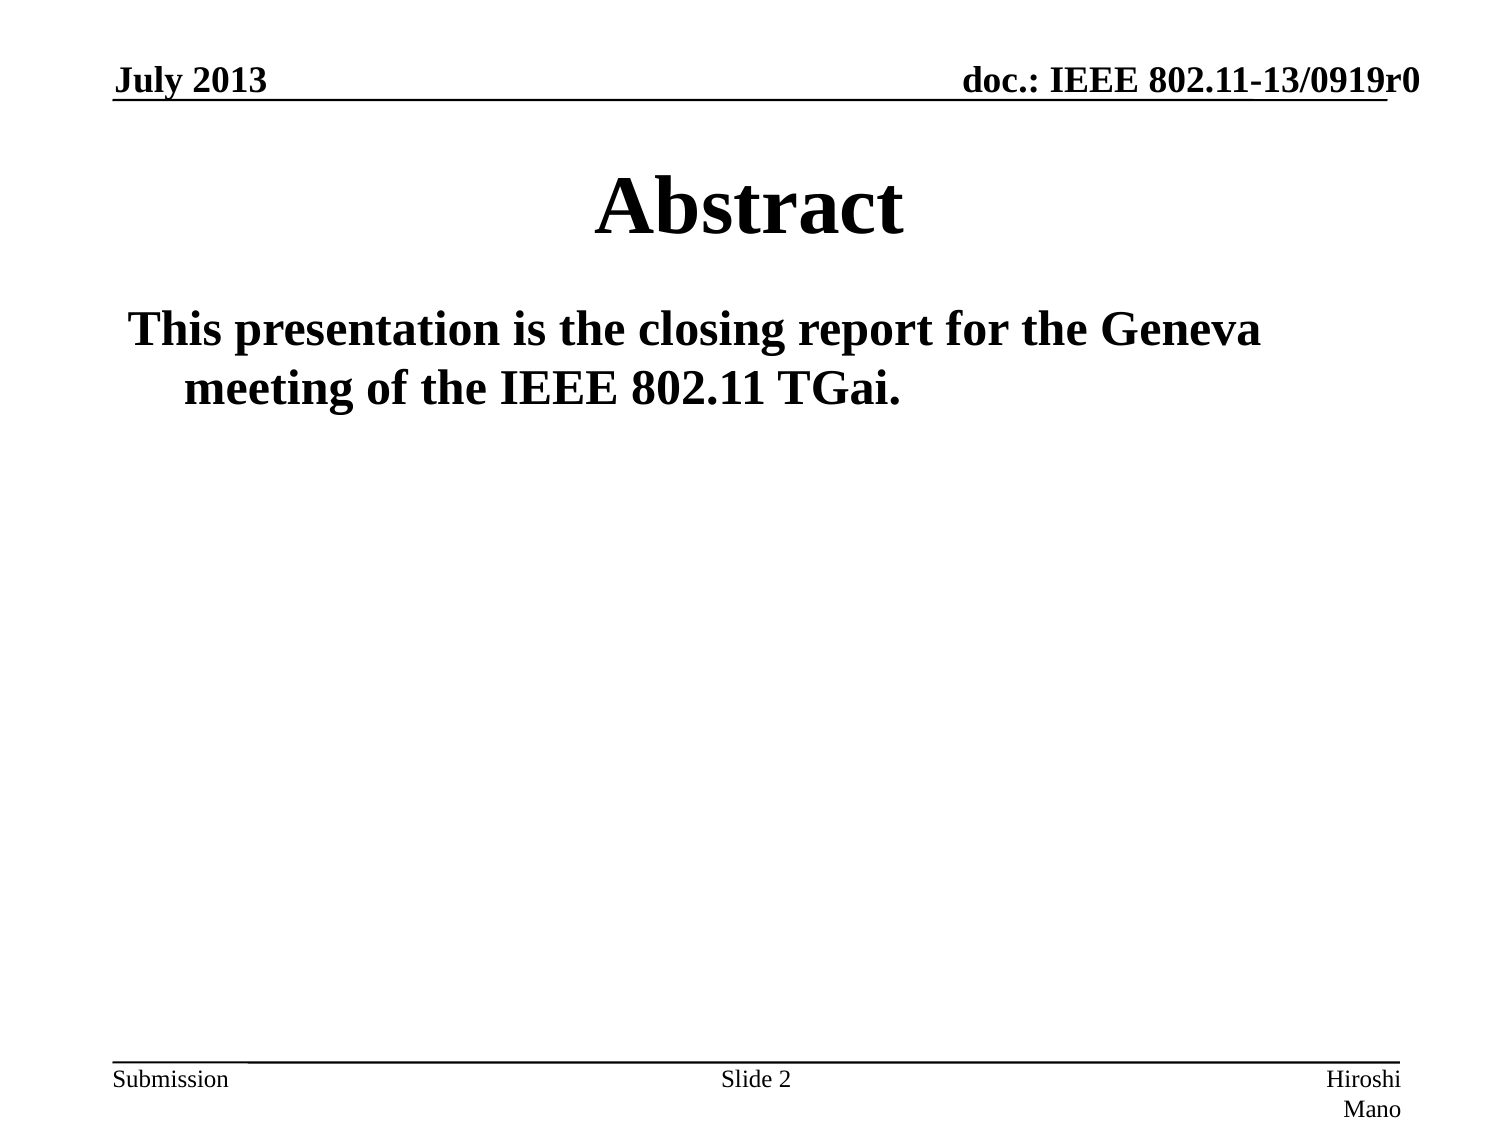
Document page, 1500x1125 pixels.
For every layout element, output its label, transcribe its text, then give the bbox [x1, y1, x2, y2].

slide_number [114, 54, 309, 101]
list This presentation is the closing report for the Geneva meeting of the IEEE 802.11 TGai. [112, 287, 1426, 963]
slide_number Slide 2 [712, 1061, 800, 1093]
title Abstract [112, 112, 1388, 287]
footer Hiroshi Mano (ATRD Root Lab) [1324, 1061, 1402, 1093]
